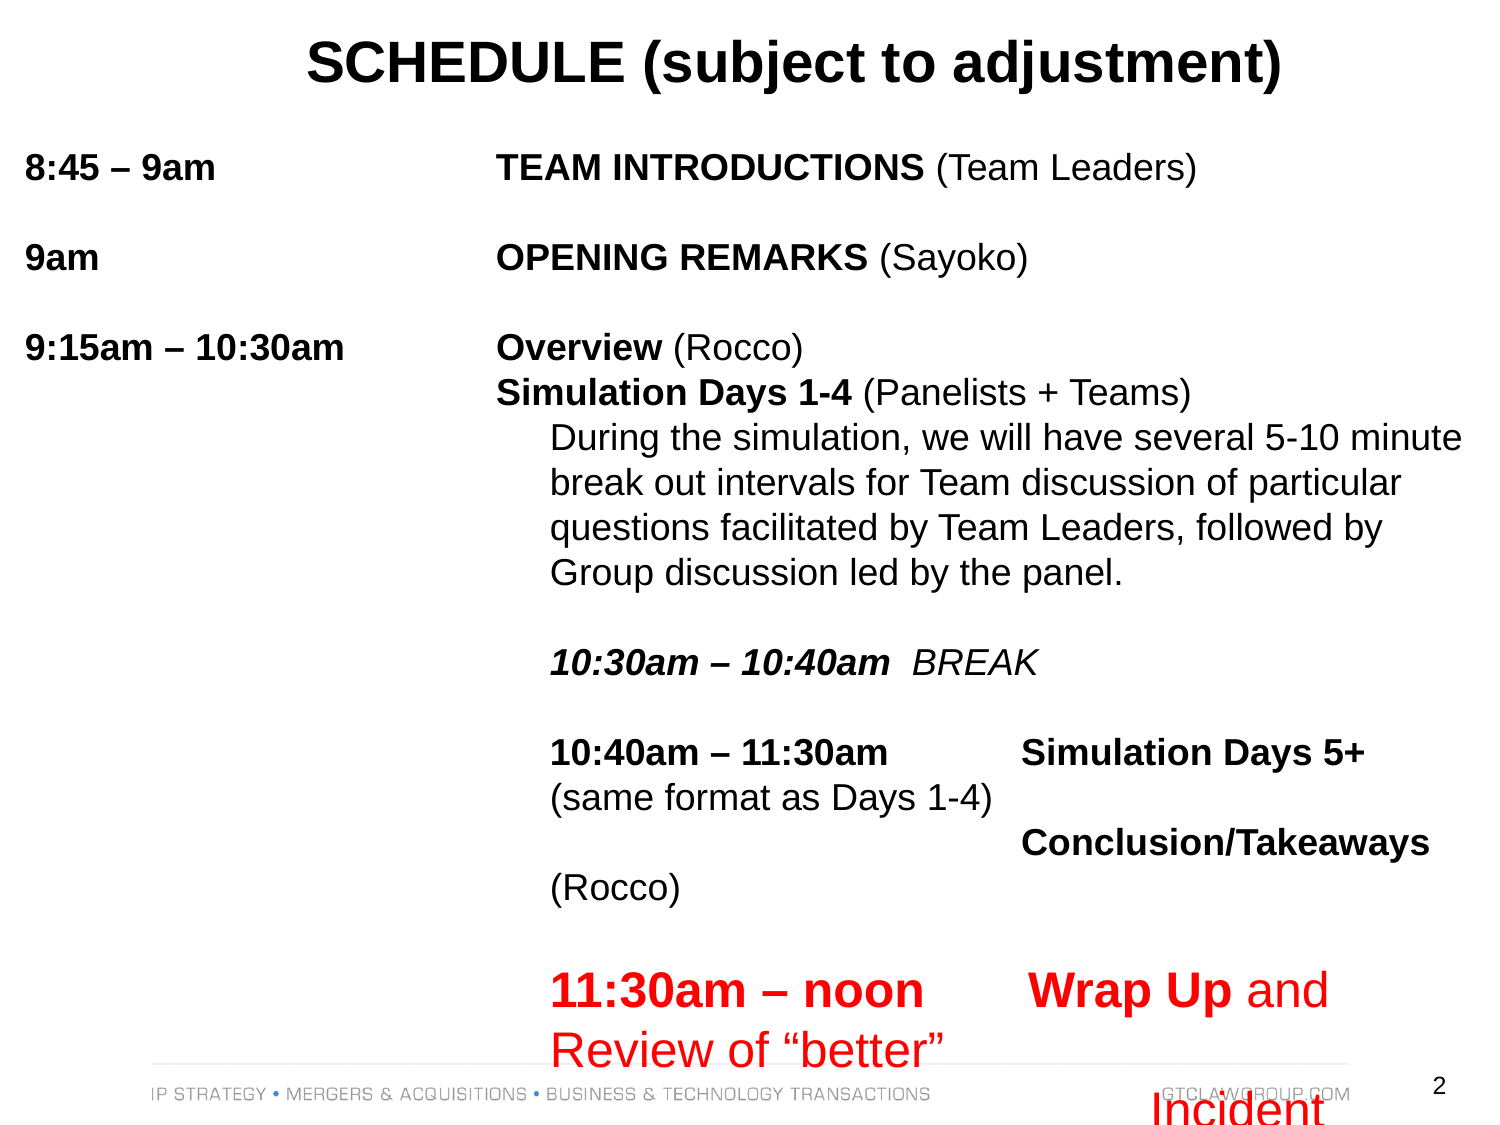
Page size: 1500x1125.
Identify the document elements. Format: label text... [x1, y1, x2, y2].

title SCHEDULE (subject to adjustment) [290, 0, 1500, 118]
text_box 8:45 – 9am TEAM INTRODUCTIONS (Team Leaders) 9am OPENING REMARKS (Sayoko) 9:15am – 10:30am Overview (Rocco) Simulation Days 1-4 (Panelists + Teams) During the simulation, we will have several 5-10 minute break out intervals for Team discussion of particular questions facilitated by Team Leaders, followed by Group discussion led by the panel. 10:30am – 10:40am BREAK 10:40am – 11:30am Simulation Days 5+ (same format as Days 1-4) Conclusion/Takeaways (Rocco) 11:30am – noon Wrap Up and Review of “better” Incident Response Plan (Sayoko) [10, 135, 1490, 1125]
